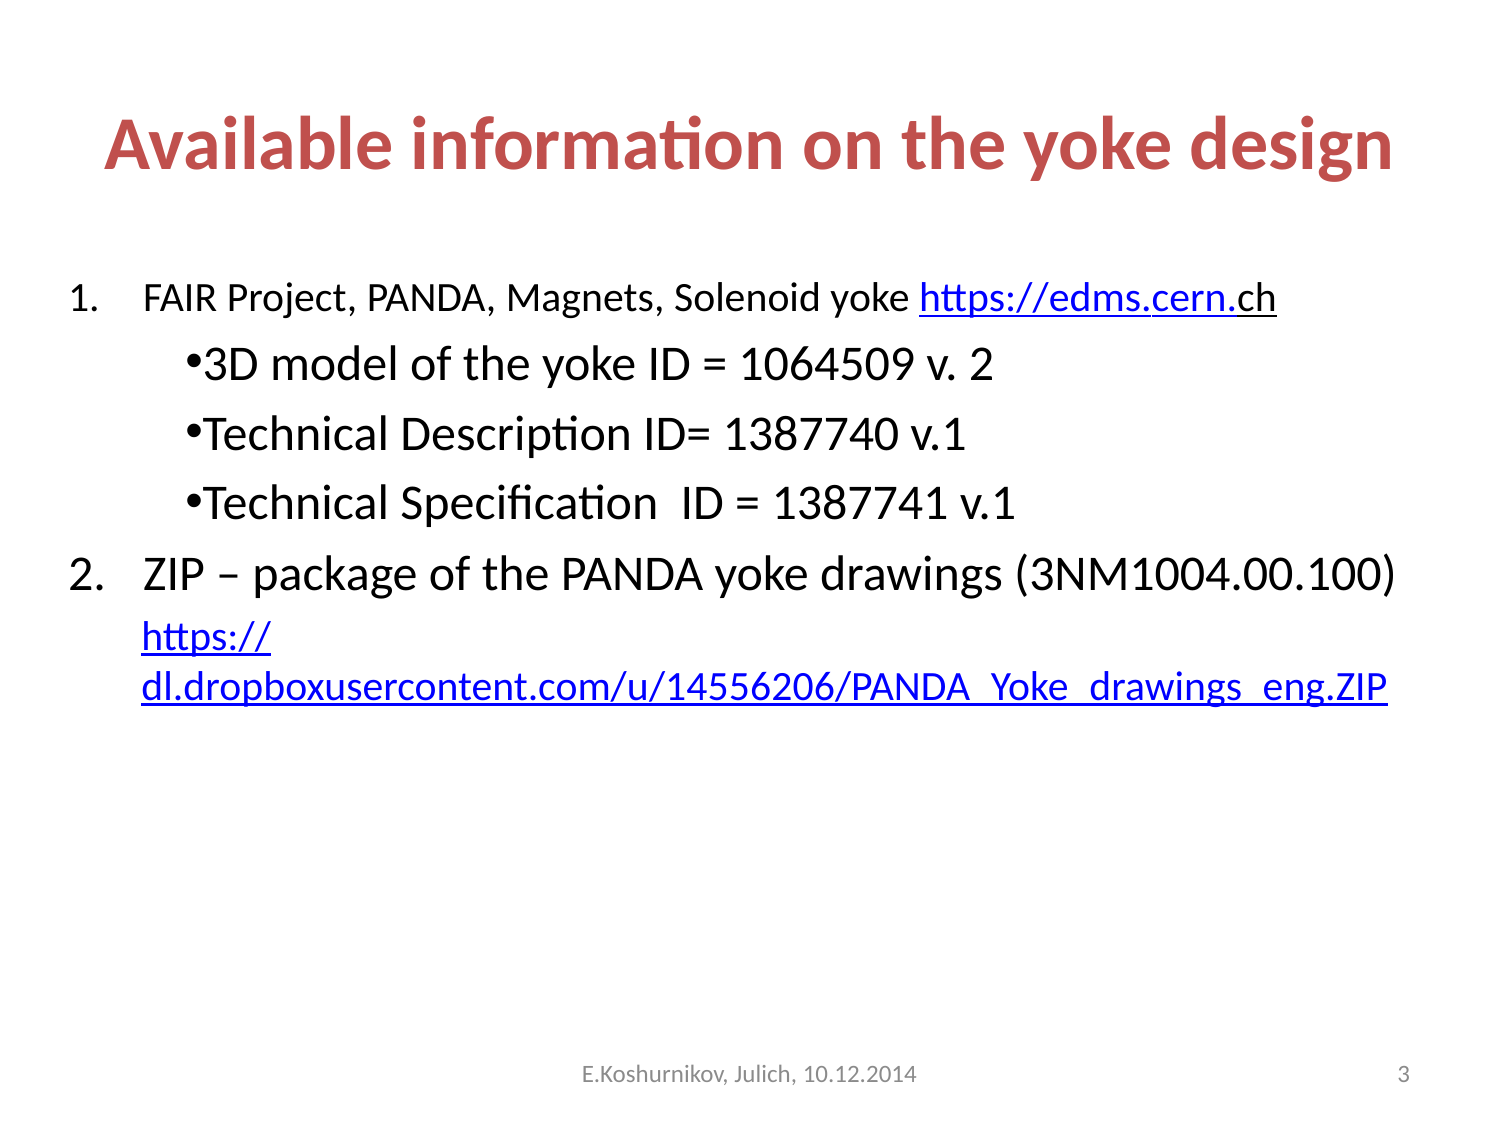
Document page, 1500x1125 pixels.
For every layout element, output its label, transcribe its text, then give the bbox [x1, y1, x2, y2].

slide_number 3 [1074, 1042, 1425, 1103]
title Available information on the yoke design [75, 45, 1425, 233]
list FAIR Project, PANDA, Magnets, Solenoid yoke https://edms.cern.ch 3D model of the yoke ID = 1064509 v. 2 Technical Description ID= 1387740 v.1 Technical Specification ID = 1387741 v.1 ZIP – package of the PANDA yoke drawings (3NM1004.00.100) https://dl.dropboxusercontent.com/u/14556206/PANDA_Yoke_drawings_eng.ZIP [53, 262, 1459, 1005]
footer E.Koshurnikov, Julich, 10.12.2014 [512, 1042, 988, 1103]
